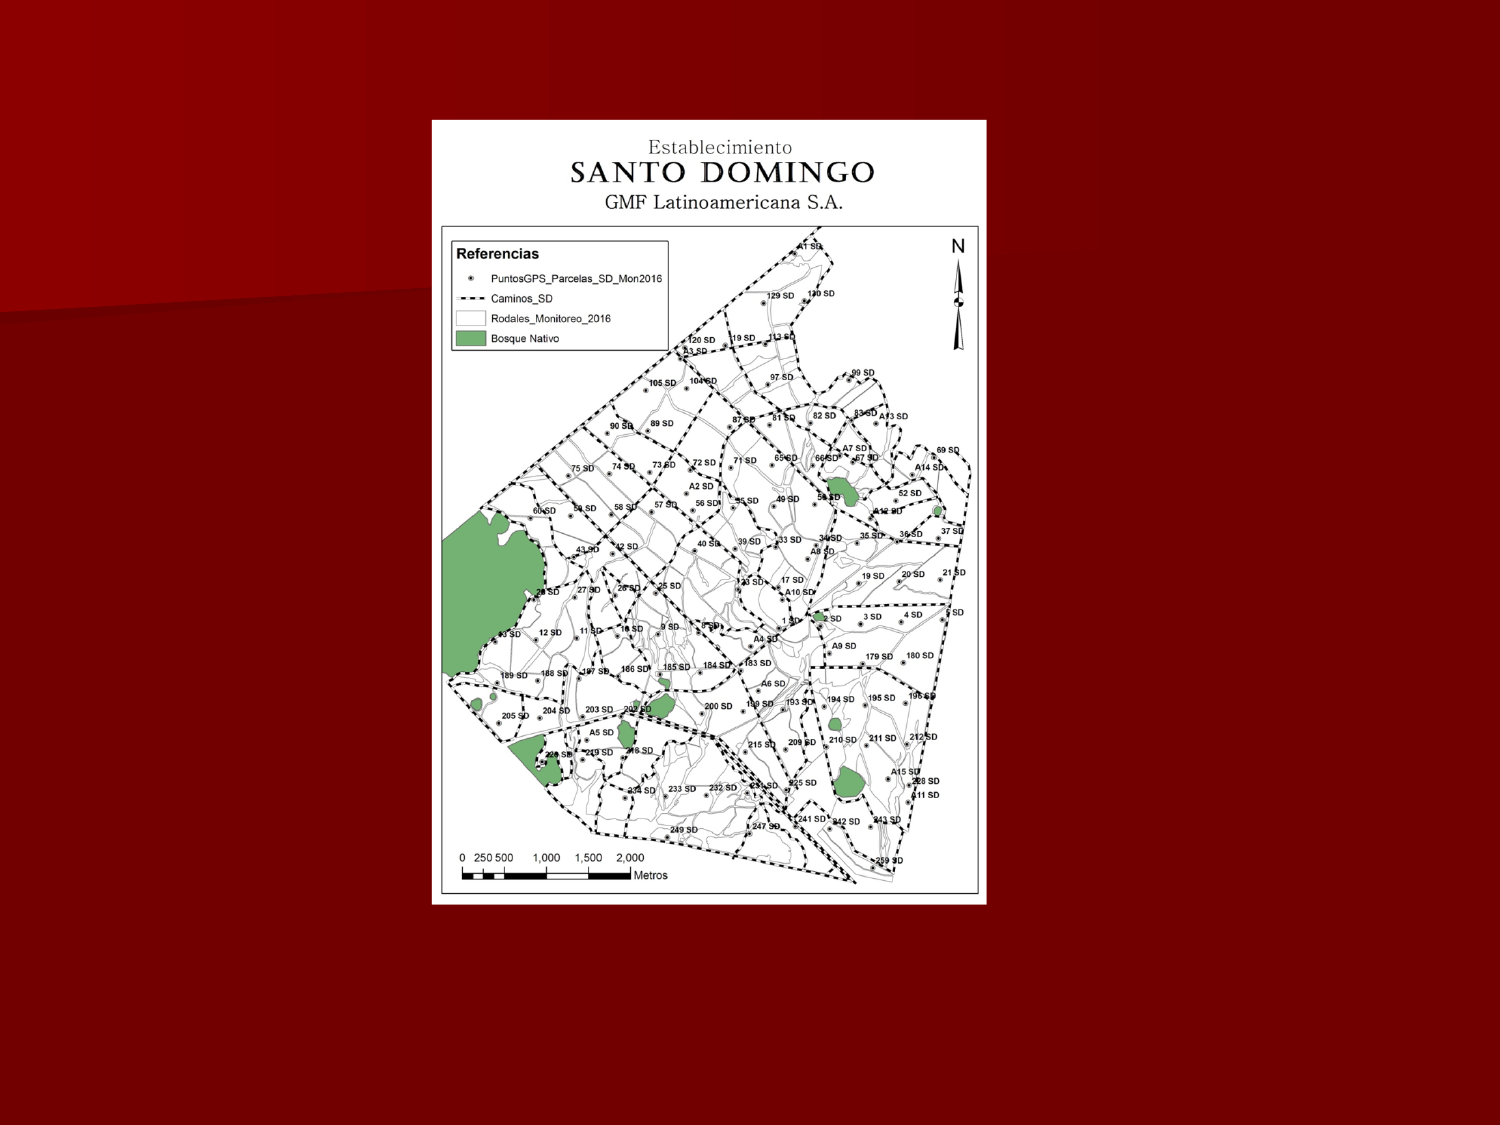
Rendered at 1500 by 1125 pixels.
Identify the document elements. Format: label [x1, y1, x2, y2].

picture [430, 119, 987, 906]
